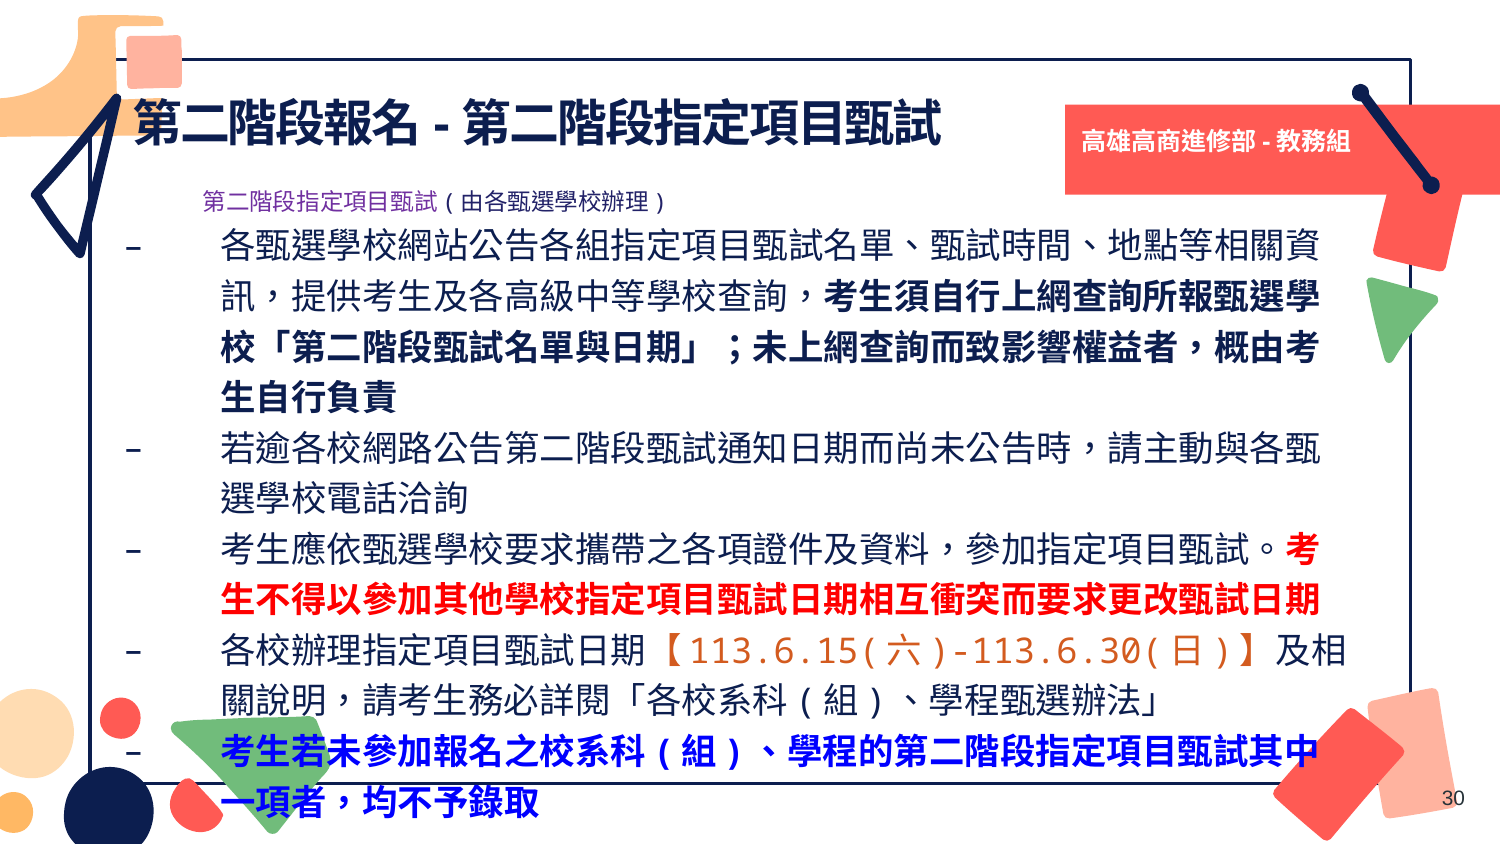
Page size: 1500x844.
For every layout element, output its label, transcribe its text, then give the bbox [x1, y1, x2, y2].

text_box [1256, 158, 1500, 297]
slide_number 30 [1389, 764, 1480, 830]
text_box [1064, 104, 1500, 208]
text_box [1368, 305, 1433, 800]
title 第二階段報名-第二階段指定項目甄試 [116, 72, 1383, 157]
text_box 第二階段指定項目甄試(由各甄選學校辦理) 各甄選學校網站公告各組指定項目甄試名單、甄試時間、地點等相關資訊，提供考生及各高級中等學校查詢，考生須自行上網查詢所報甄選學校「第二階段甄試名單與日期」；未上網查詢而致影響權益者，概由考生自行負責 若逾各校網路公告第二階段甄試通知日期而尚未公告時，請主動與各甄選學校電話洽詢 考生應依甄選學校要求攜帶之各項證件及資料，參加指定項目甄試。考生不得以參加其他學校指定項目甄試日期相互衝突而要求更改甄試日期 各校辦理指定項目甄試日期【113.6.15(六)-113.6.30(日)】及相關說明，請考生務必詳閱「各校系科(組)、學程甄選辦法」 考生若未參加報名之校系科(組)、學程的第二階段指定項目甄試其中一項者，均不予錄取 [90, 157, 1368, 838]
